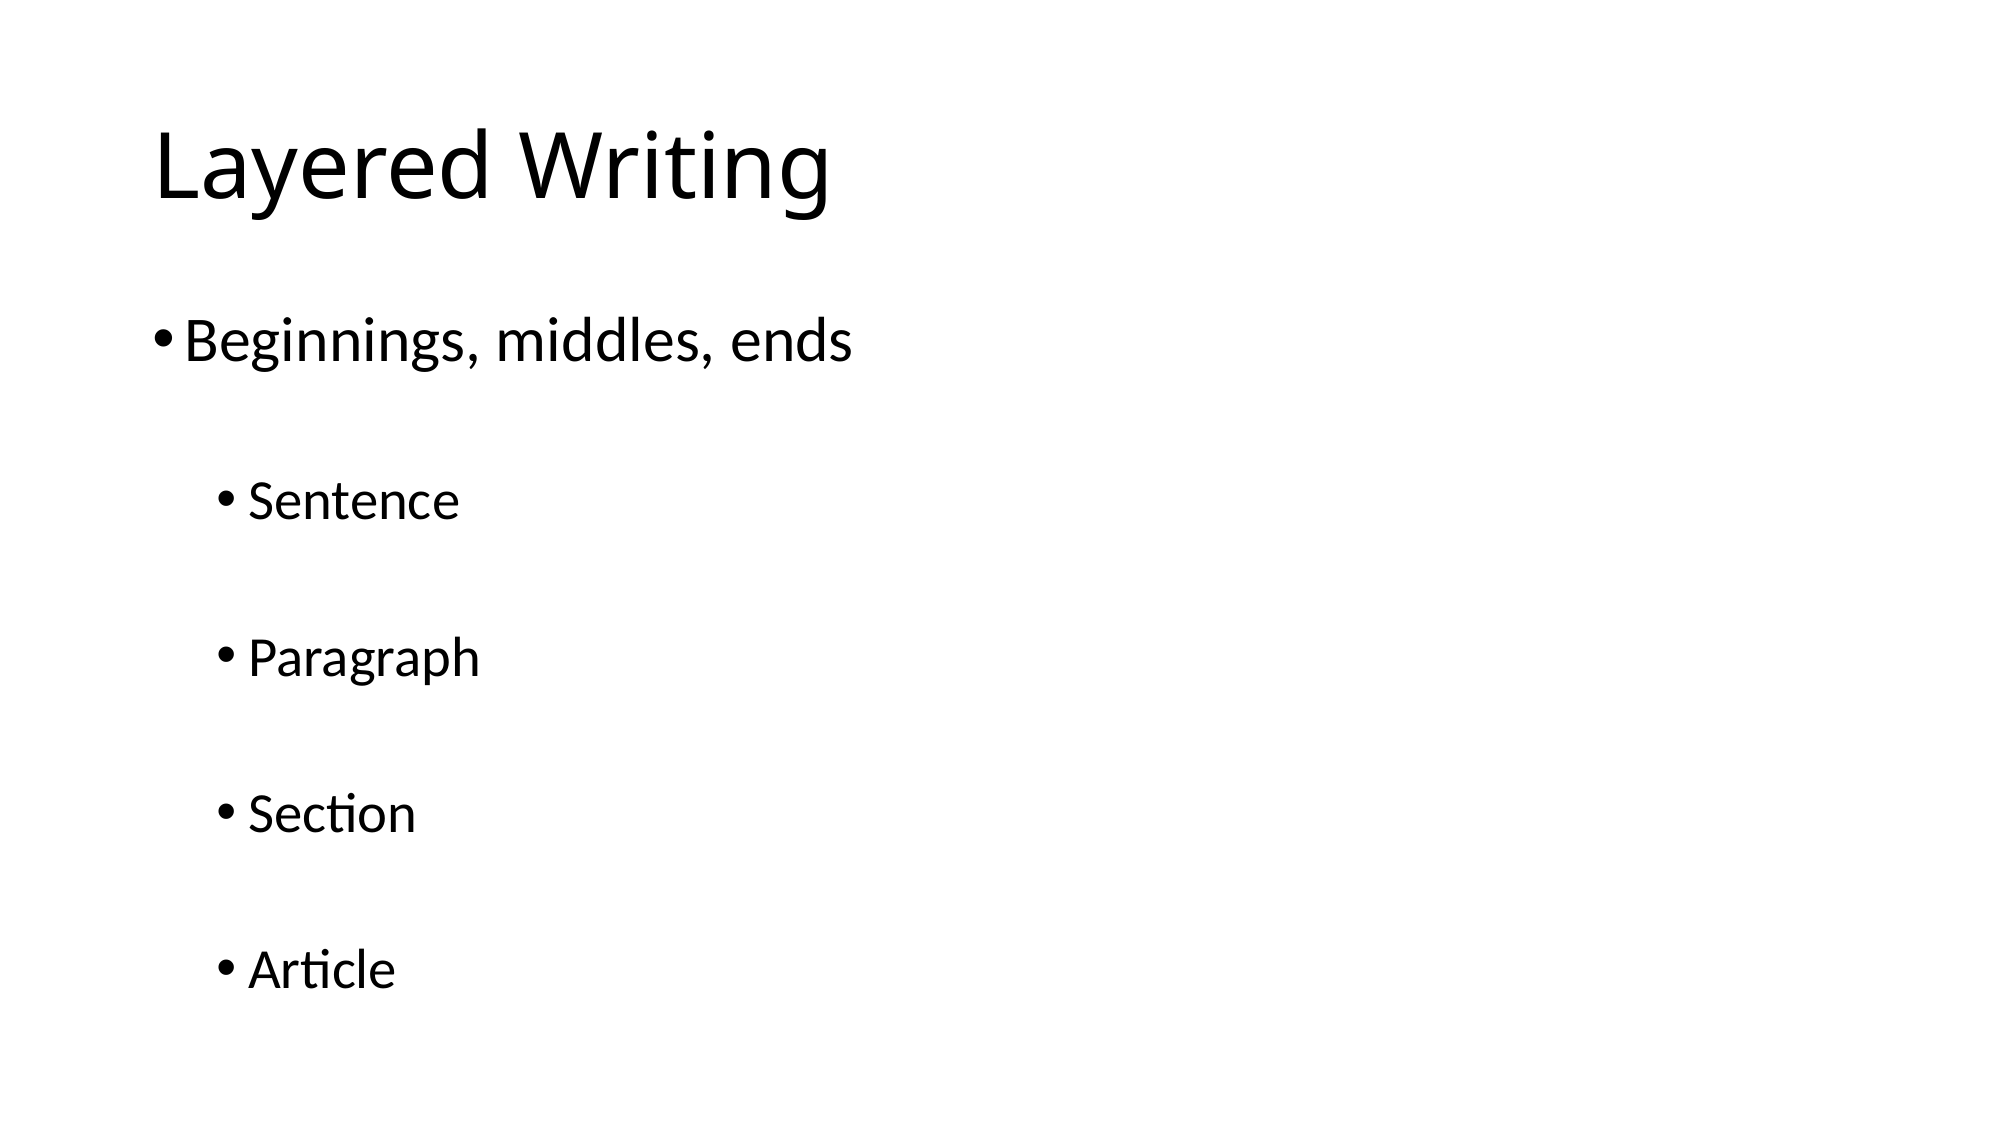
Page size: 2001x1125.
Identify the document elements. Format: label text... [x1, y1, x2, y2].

list Beginnings, middles, ends Sentence Paragraph Section Article [137, 299, 1863, 1014]
title Layered Writing [137, 59, 1863, 278]
